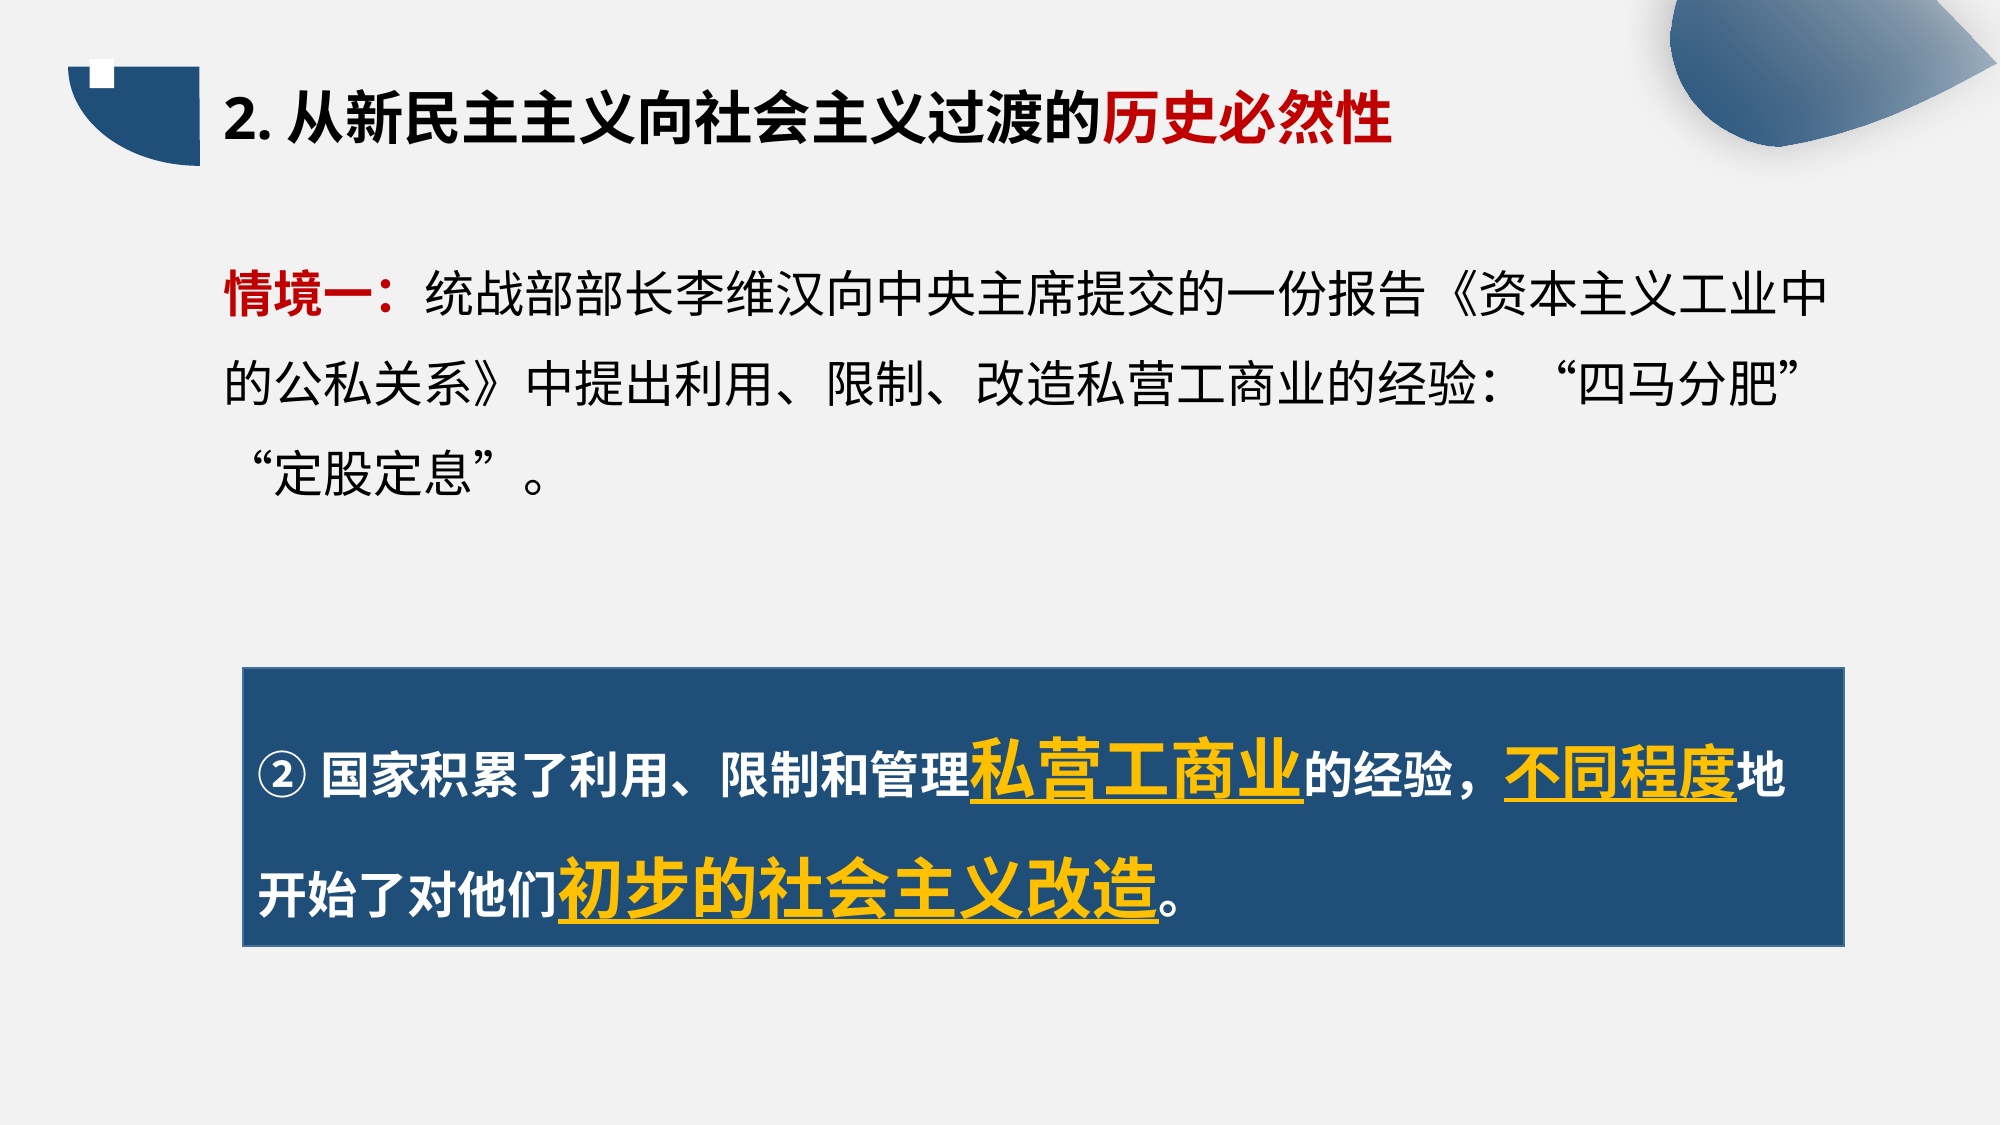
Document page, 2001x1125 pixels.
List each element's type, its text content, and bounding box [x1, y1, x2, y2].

text_box 2.从新民主主义向社会主义过渡的历史必然性 [331, 73, 1553, 159]
text_box [1669, 0, 1999, 148]
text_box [68, 0, 331, 166]
text_box 情境一：统战部部长李维汉向中央主席提交的一份报告《资本主义工业中的公私关系》中提出利用、限制、改造私营工商业的经验：“四马分肥”“定股定息”。 [208, 224, 1844, 510]
text_box ②国家积累了利用、限制和管理私营工商业的经验，不同程度地开始了对他们初步的社会主义改造。 [242, 667, 1845, 947]
